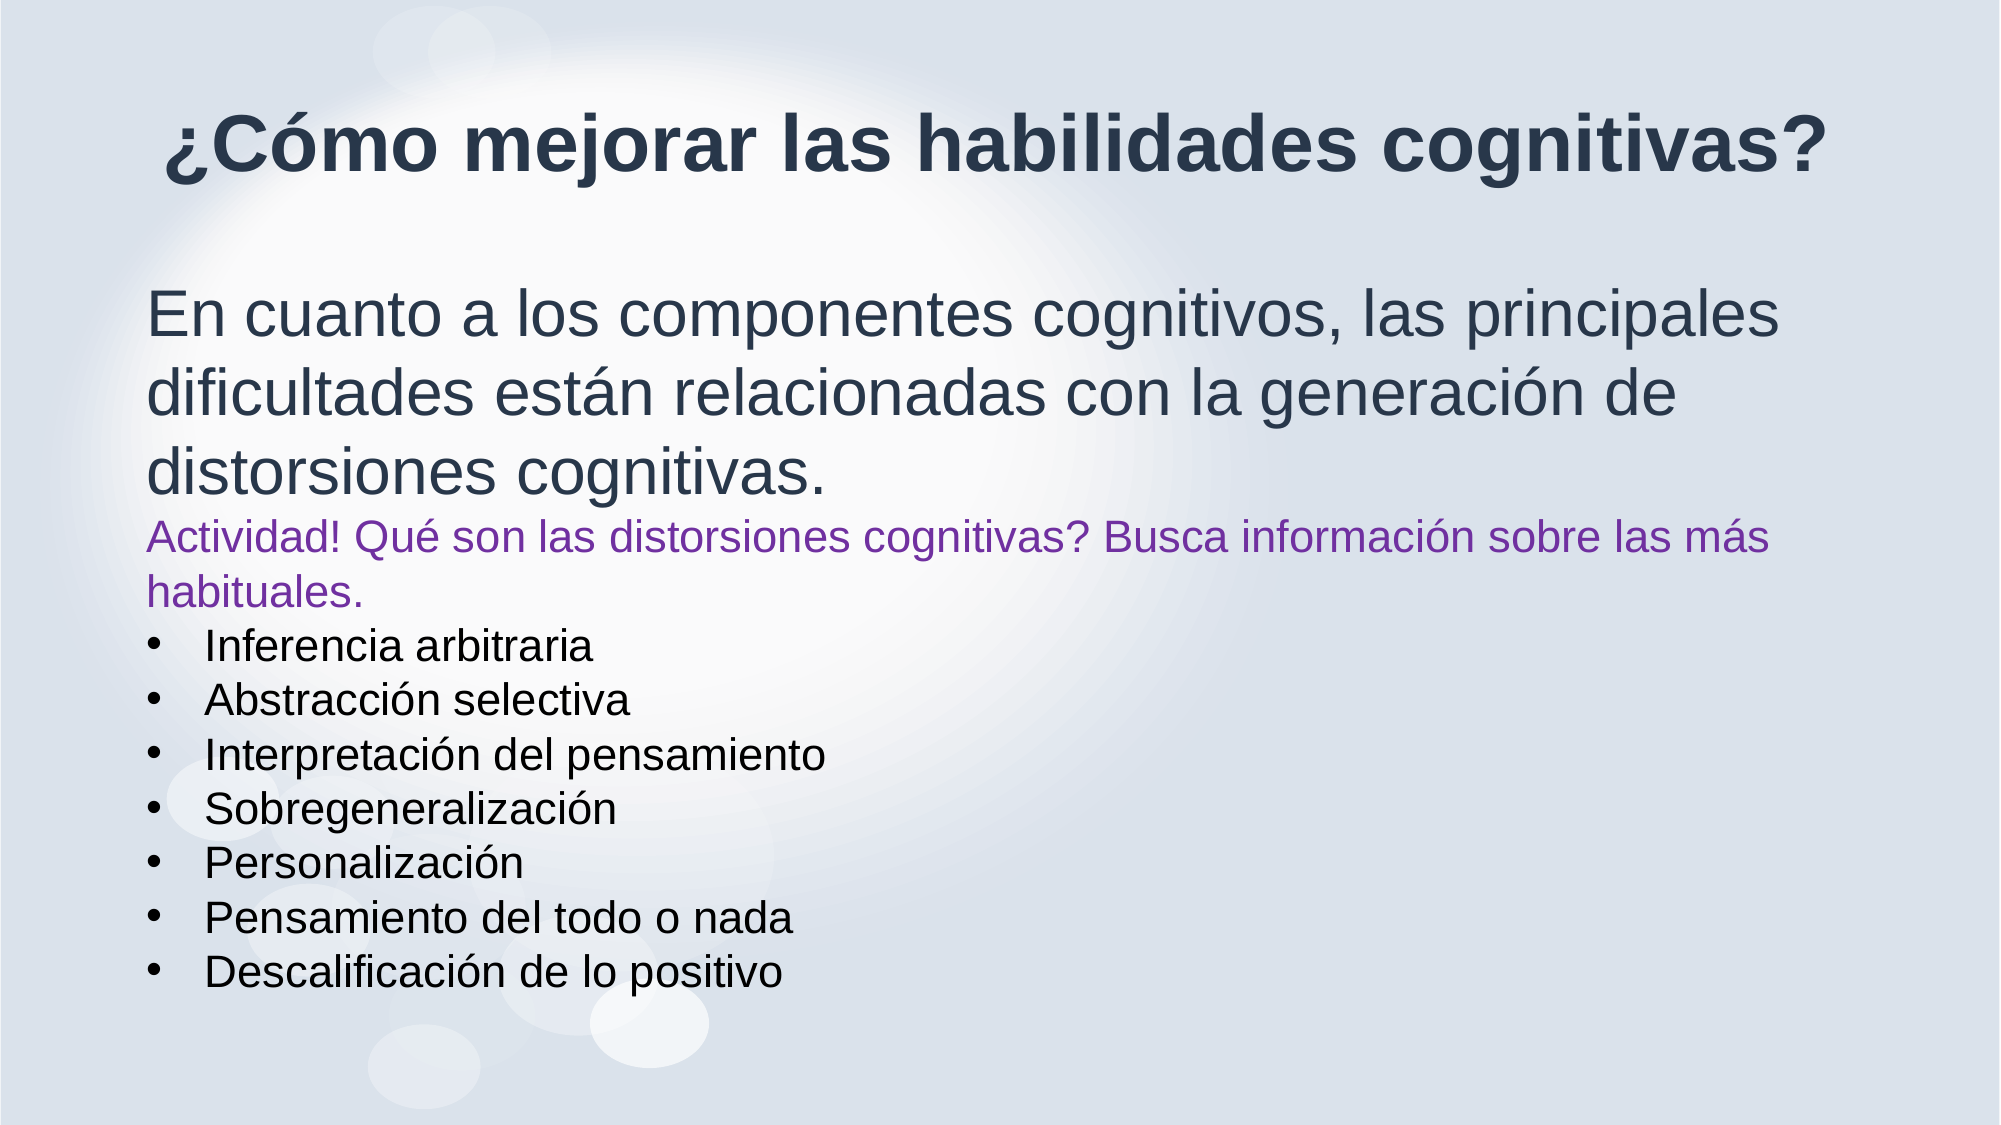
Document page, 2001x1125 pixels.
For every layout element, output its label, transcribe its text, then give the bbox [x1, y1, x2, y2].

title ¿Cómo mejorar las habilidades cognitivas? [129, 45, 1867, 233]
list En cuanto a los componentes cognitivos, las principales dificultades están relacionadas con la generación de distorsiones cognitivas. Actividad! Qué son las distorsiones cognitivas? Busca información sobre las más habituales. Inferencia arbitraria Abstracción selectiva Interpretación del pensamiento Sobregeneralización Personalización Pensamiento del todo o nada Descalificación de lo positivo [131, 262, 1867, 1005]
